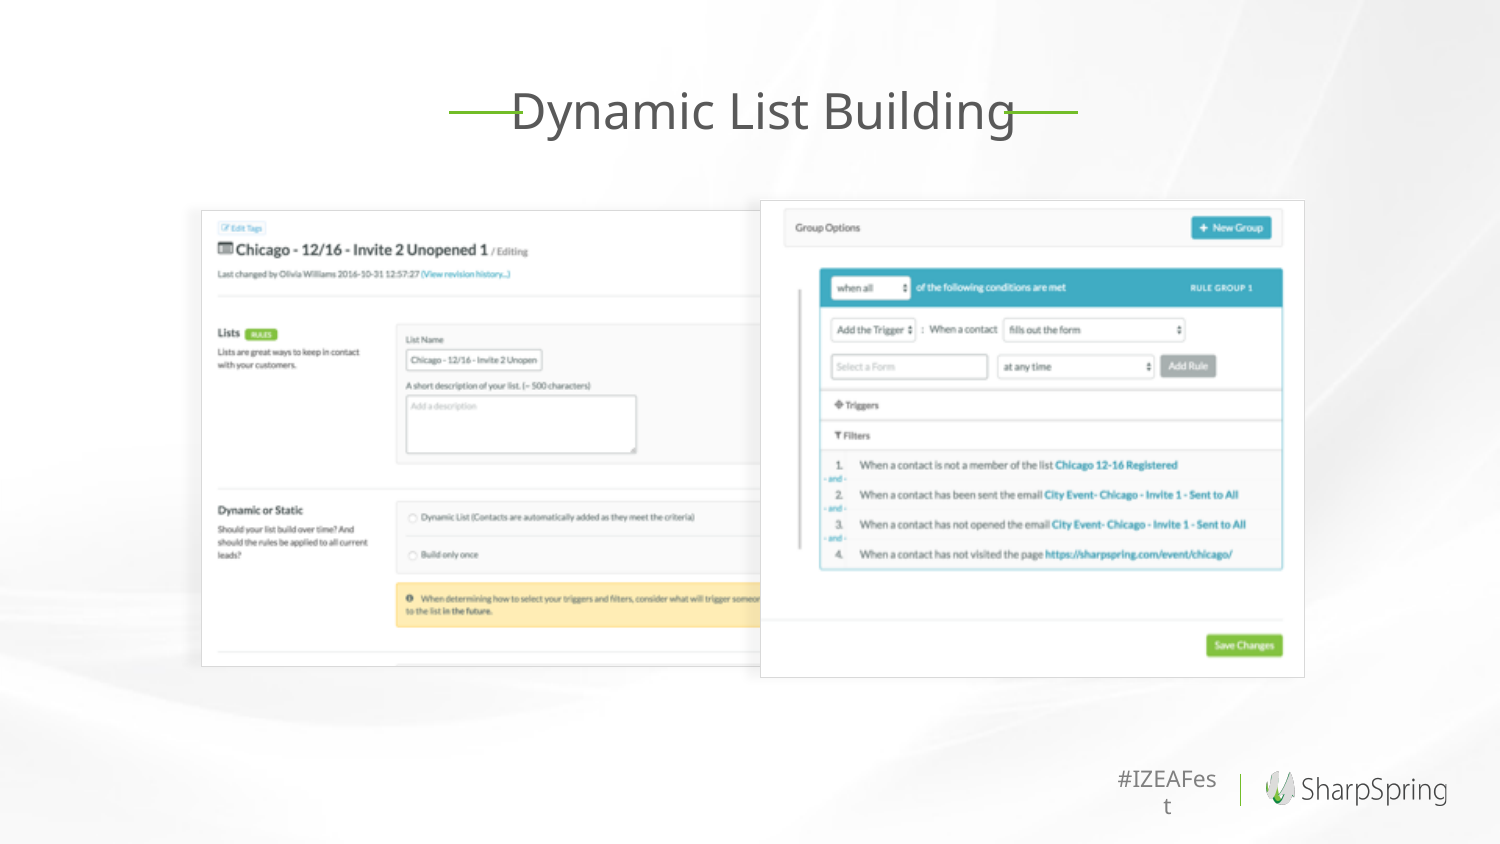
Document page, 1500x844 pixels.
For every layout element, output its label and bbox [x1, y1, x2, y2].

picture [0, 0, 1500, 844]
text_box [387, 71, 1141, 148]
